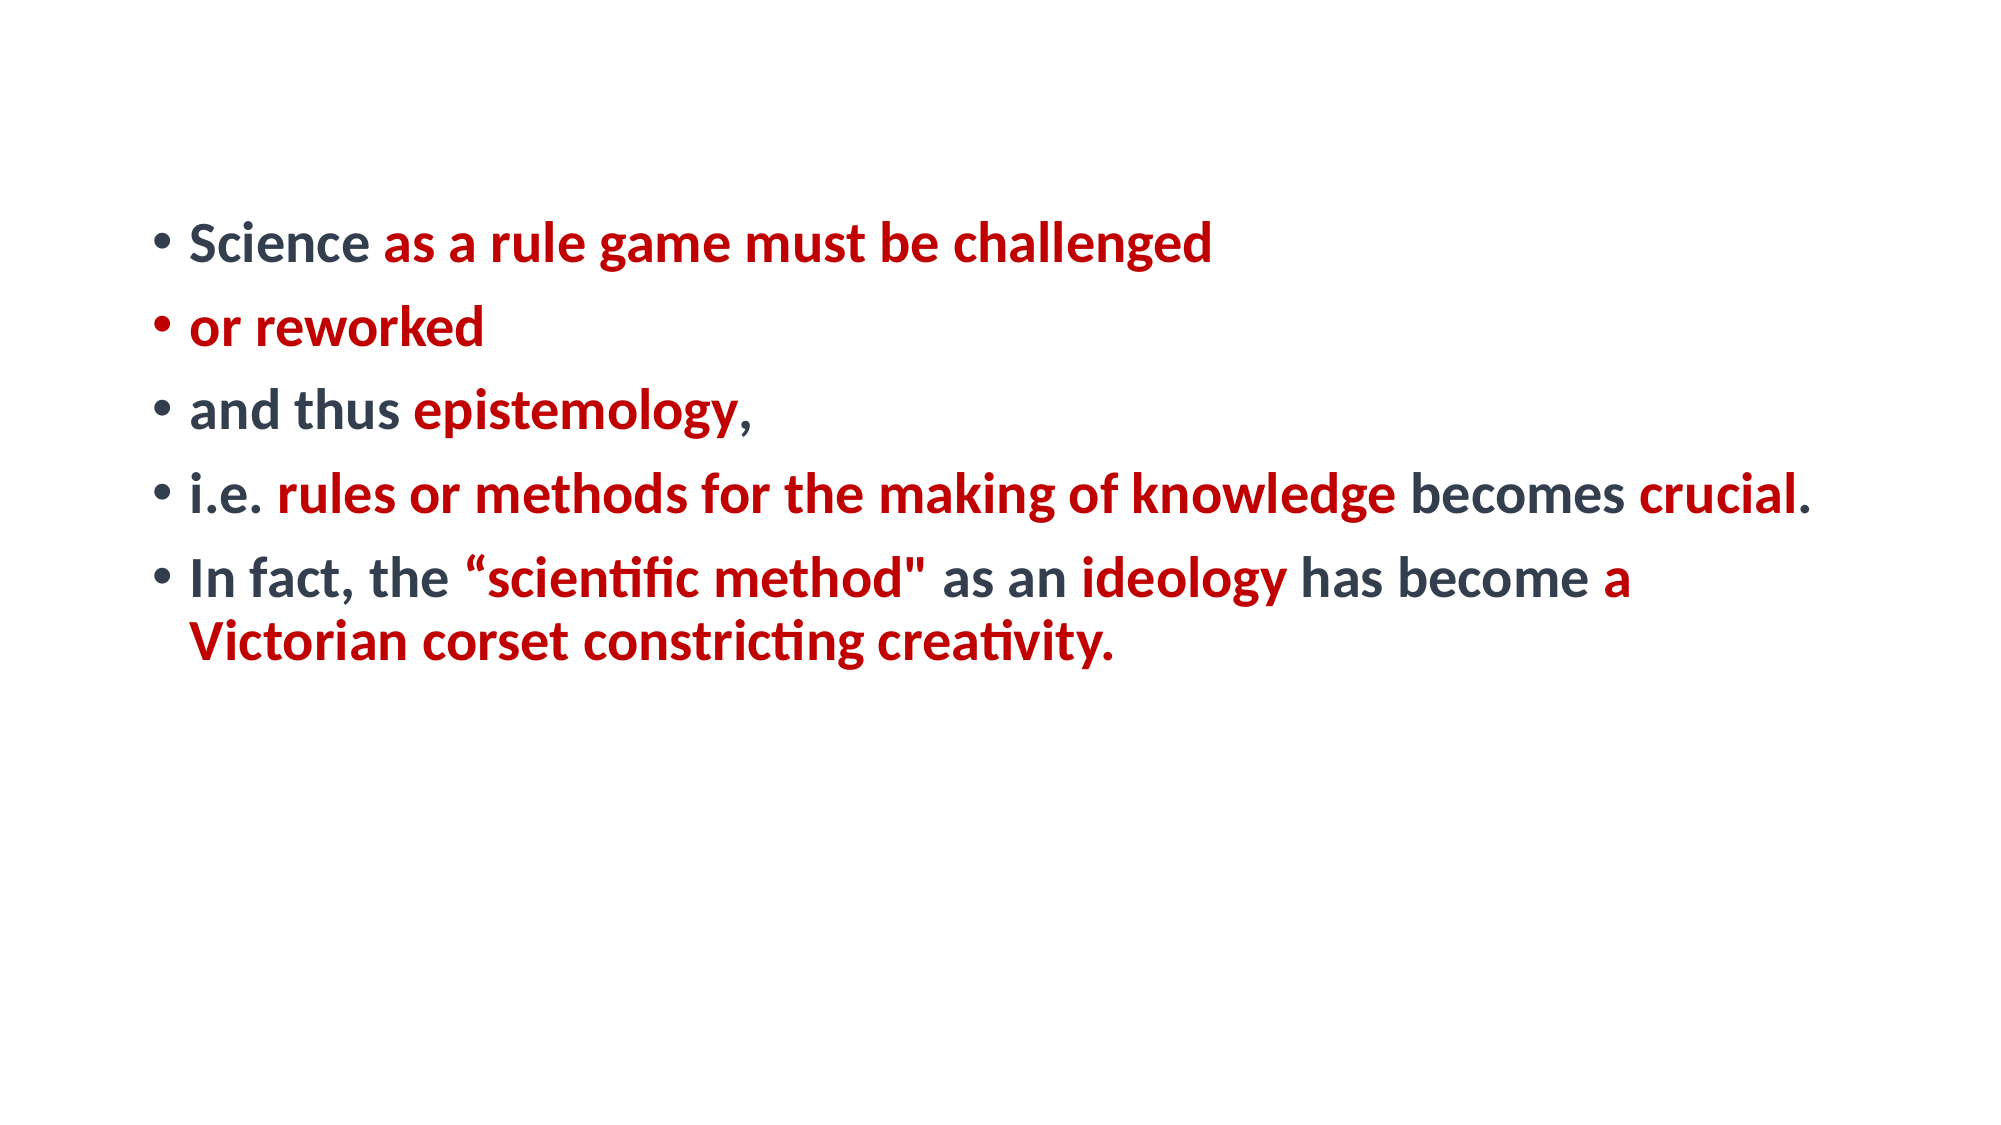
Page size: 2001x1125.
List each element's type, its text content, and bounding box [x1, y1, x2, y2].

list Science as a rule game must be challenged or reworked and thus epistemology, i.e. rules or methods for the making of knowledge becomes crucial. In fact, the “scientific method" as an ideology has become a Victorian corset constricting creativity. [137, 113, 1863, 1020]
